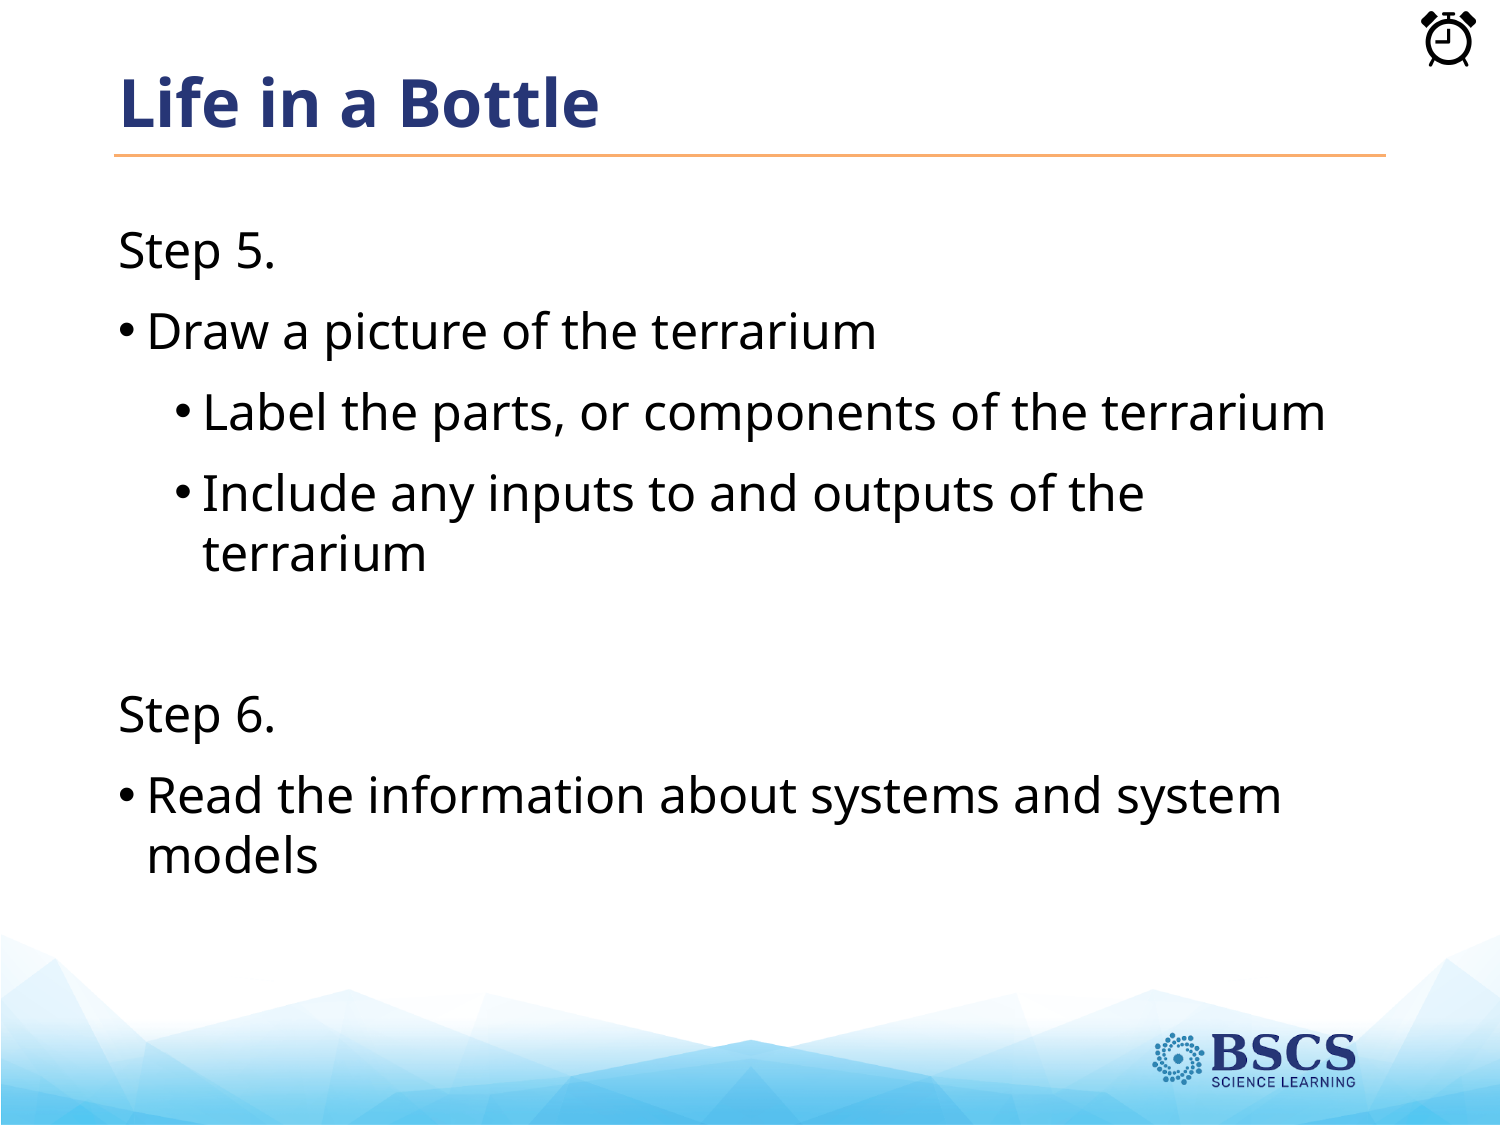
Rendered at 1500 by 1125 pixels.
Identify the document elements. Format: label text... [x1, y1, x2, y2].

list Step 5. Draw a picture of the terrarium Label the parts, or components of the terrarium Include any inputs to and outputs of the terrarium Step 6. Read the information about systems and system models [103, 211, 1397, 971]
title Life in a Bottle [103, 75, 1397, 136]
picture [0, 0, 1500, 1125]
